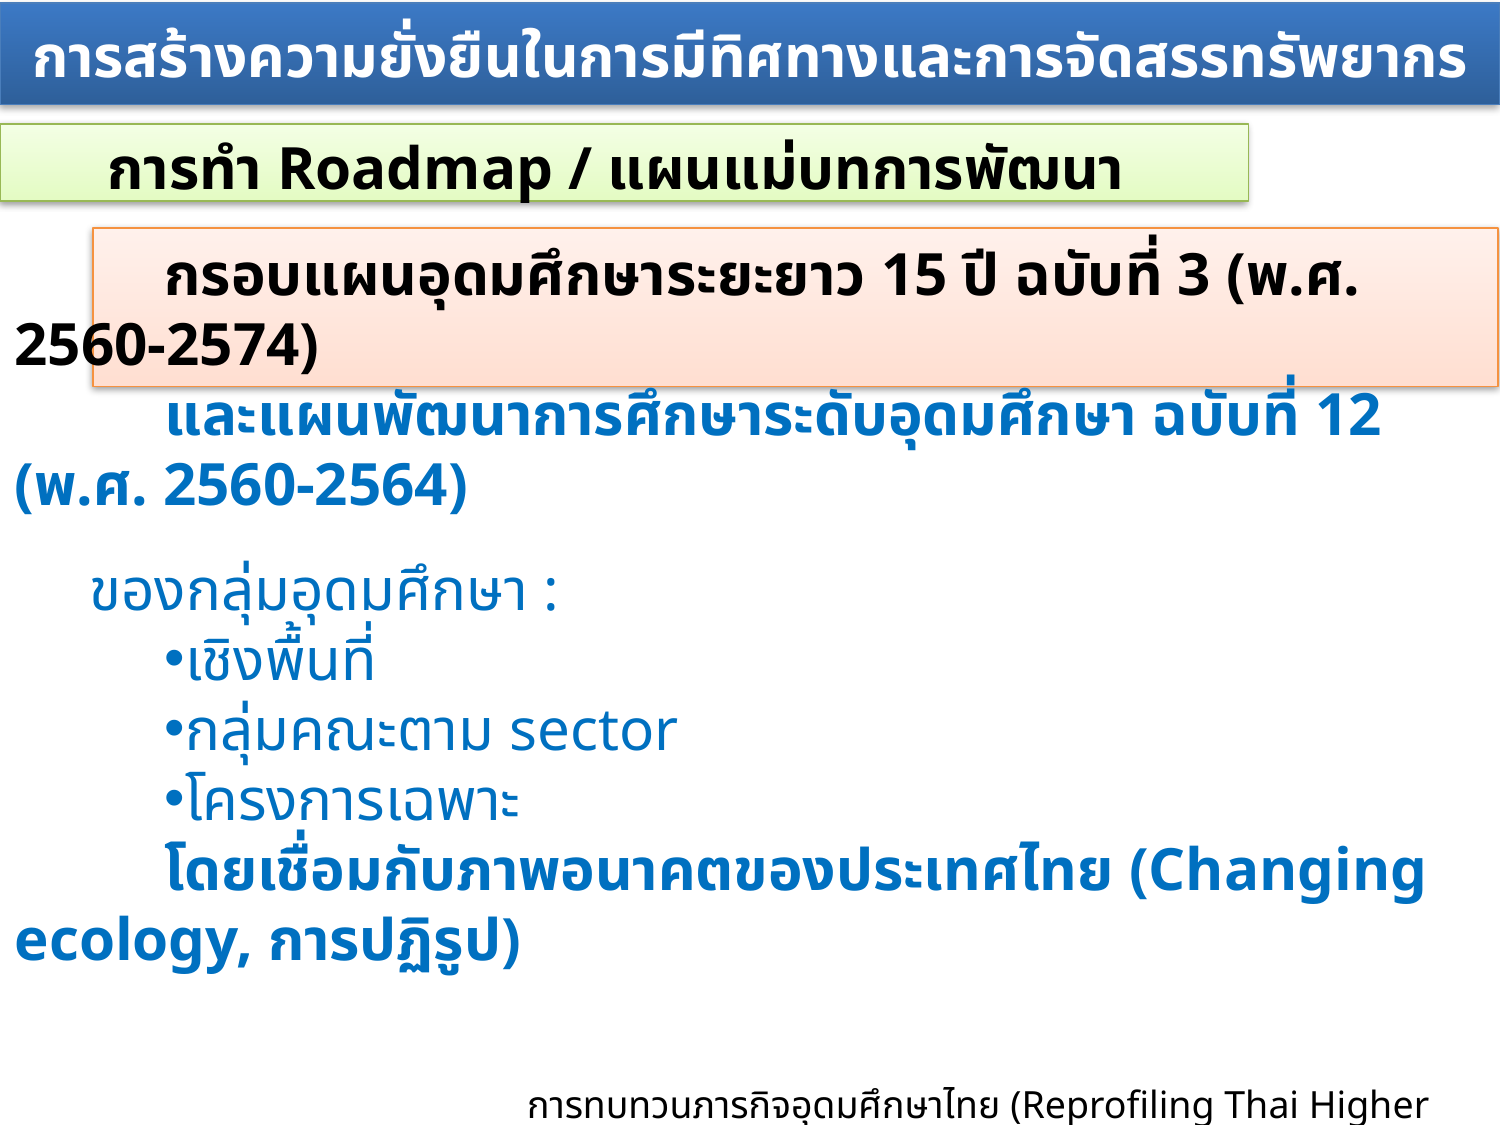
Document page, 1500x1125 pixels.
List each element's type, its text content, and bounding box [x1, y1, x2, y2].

text_box การทำ Roadmap / แผนแม่บทการพัฒนา [92, 123, 1498, 209]
text_box การทบทวนภารกิจอุดมศึกษาไทย (Reprofiling Thai Higher Education) กฤษณพงศ์ กีรติกร [512, 1073, 1500, 1125]
title การสร้างความยั่งยืนในการมีทิศทางและการจัดสรรทรัพยากร [0, 2, 1500, 105]
text_box [0, 123, 92, 202]
text_box กรอบแผนอุดมศึกษาระยะยาว 15 ปี ฉบับที่ 3 (พ.ศ. 2560-2574) และแผนพัฒนาการศึกษาระดับอุดมศึกษา ฉบับที่ 12 (พ.ศ. 2560-2564) ของกลุ่มอุดมศึกษา : เชิงพื้นที่ กลุ่มคณะตาม sector โครงการเฉพาะ โดยเชื่อมกับภาพอนาคตของประเทศไทย (Changing ecology, การปฏิรูป) [0, 229, 1500, 980]
